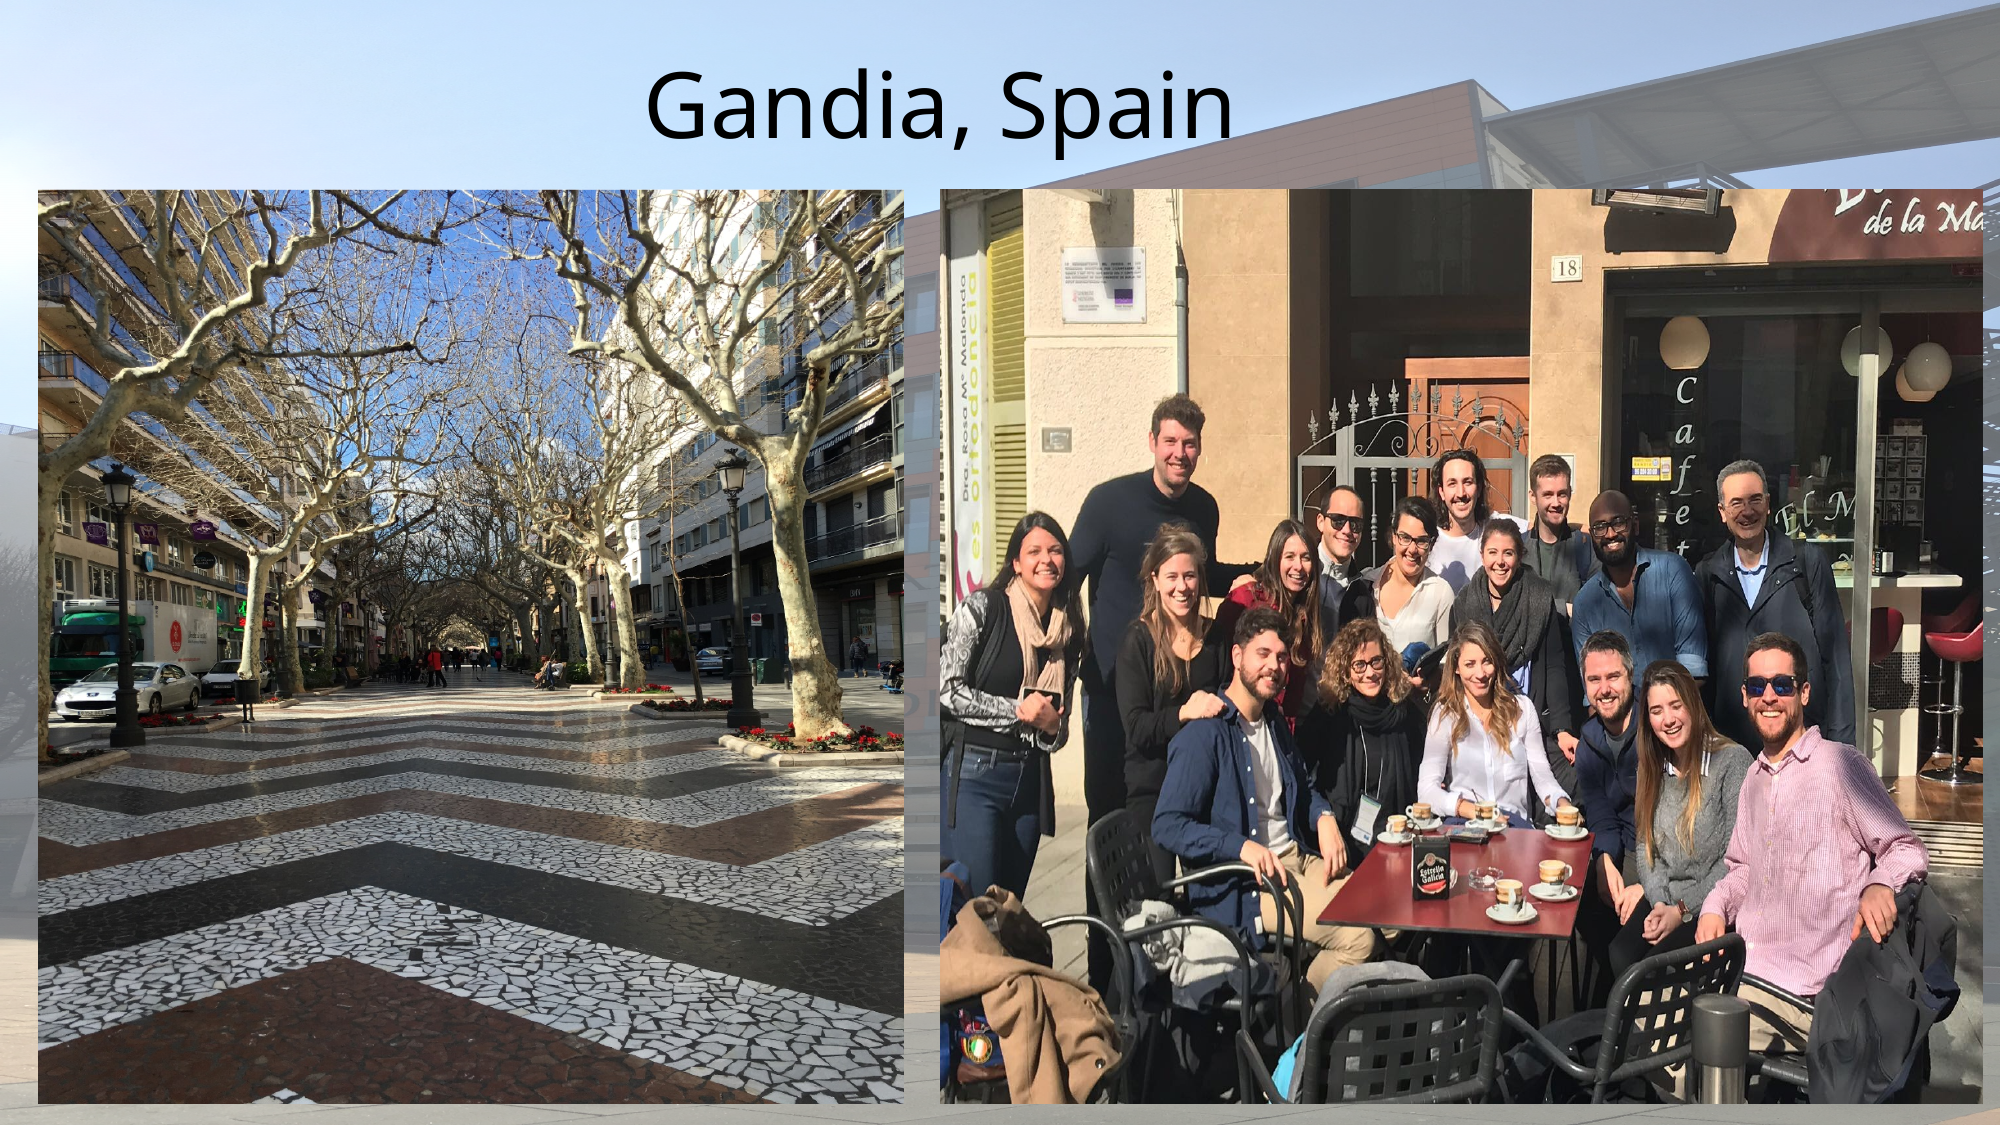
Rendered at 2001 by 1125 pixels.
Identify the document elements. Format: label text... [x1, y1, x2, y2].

title Gandia, Spain [78, 0, 1804, 218]
picture [13, 190, 928, 1104]
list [940, 189, 1983, 1104]
